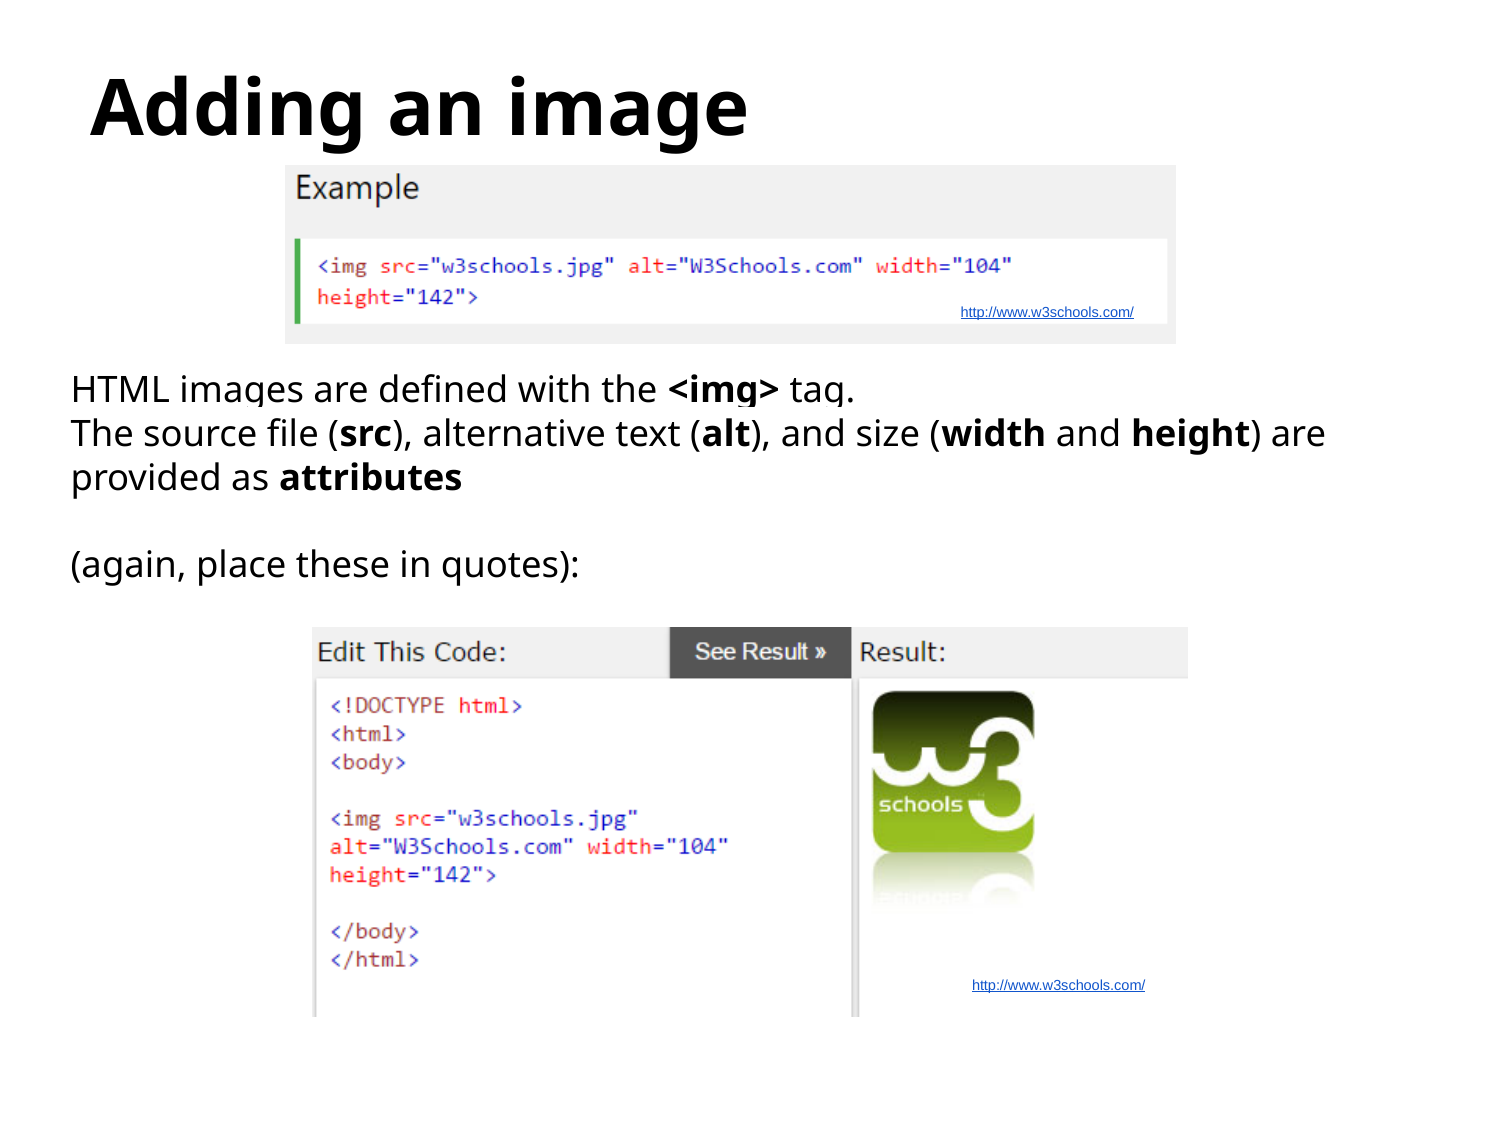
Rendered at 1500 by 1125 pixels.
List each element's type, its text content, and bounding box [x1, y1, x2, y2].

title Adding an image [75, 45, 1425, 166]
picture [285, 165, 1177, 344]
picture [312, 627, 1188, 1018]
text_box HTML images are defined with the <img> tag. The source file (src), alternative text (alt), and size (width and height) are provided as attributes (again, place these in quotes): [55, 375, 1406, 619]
